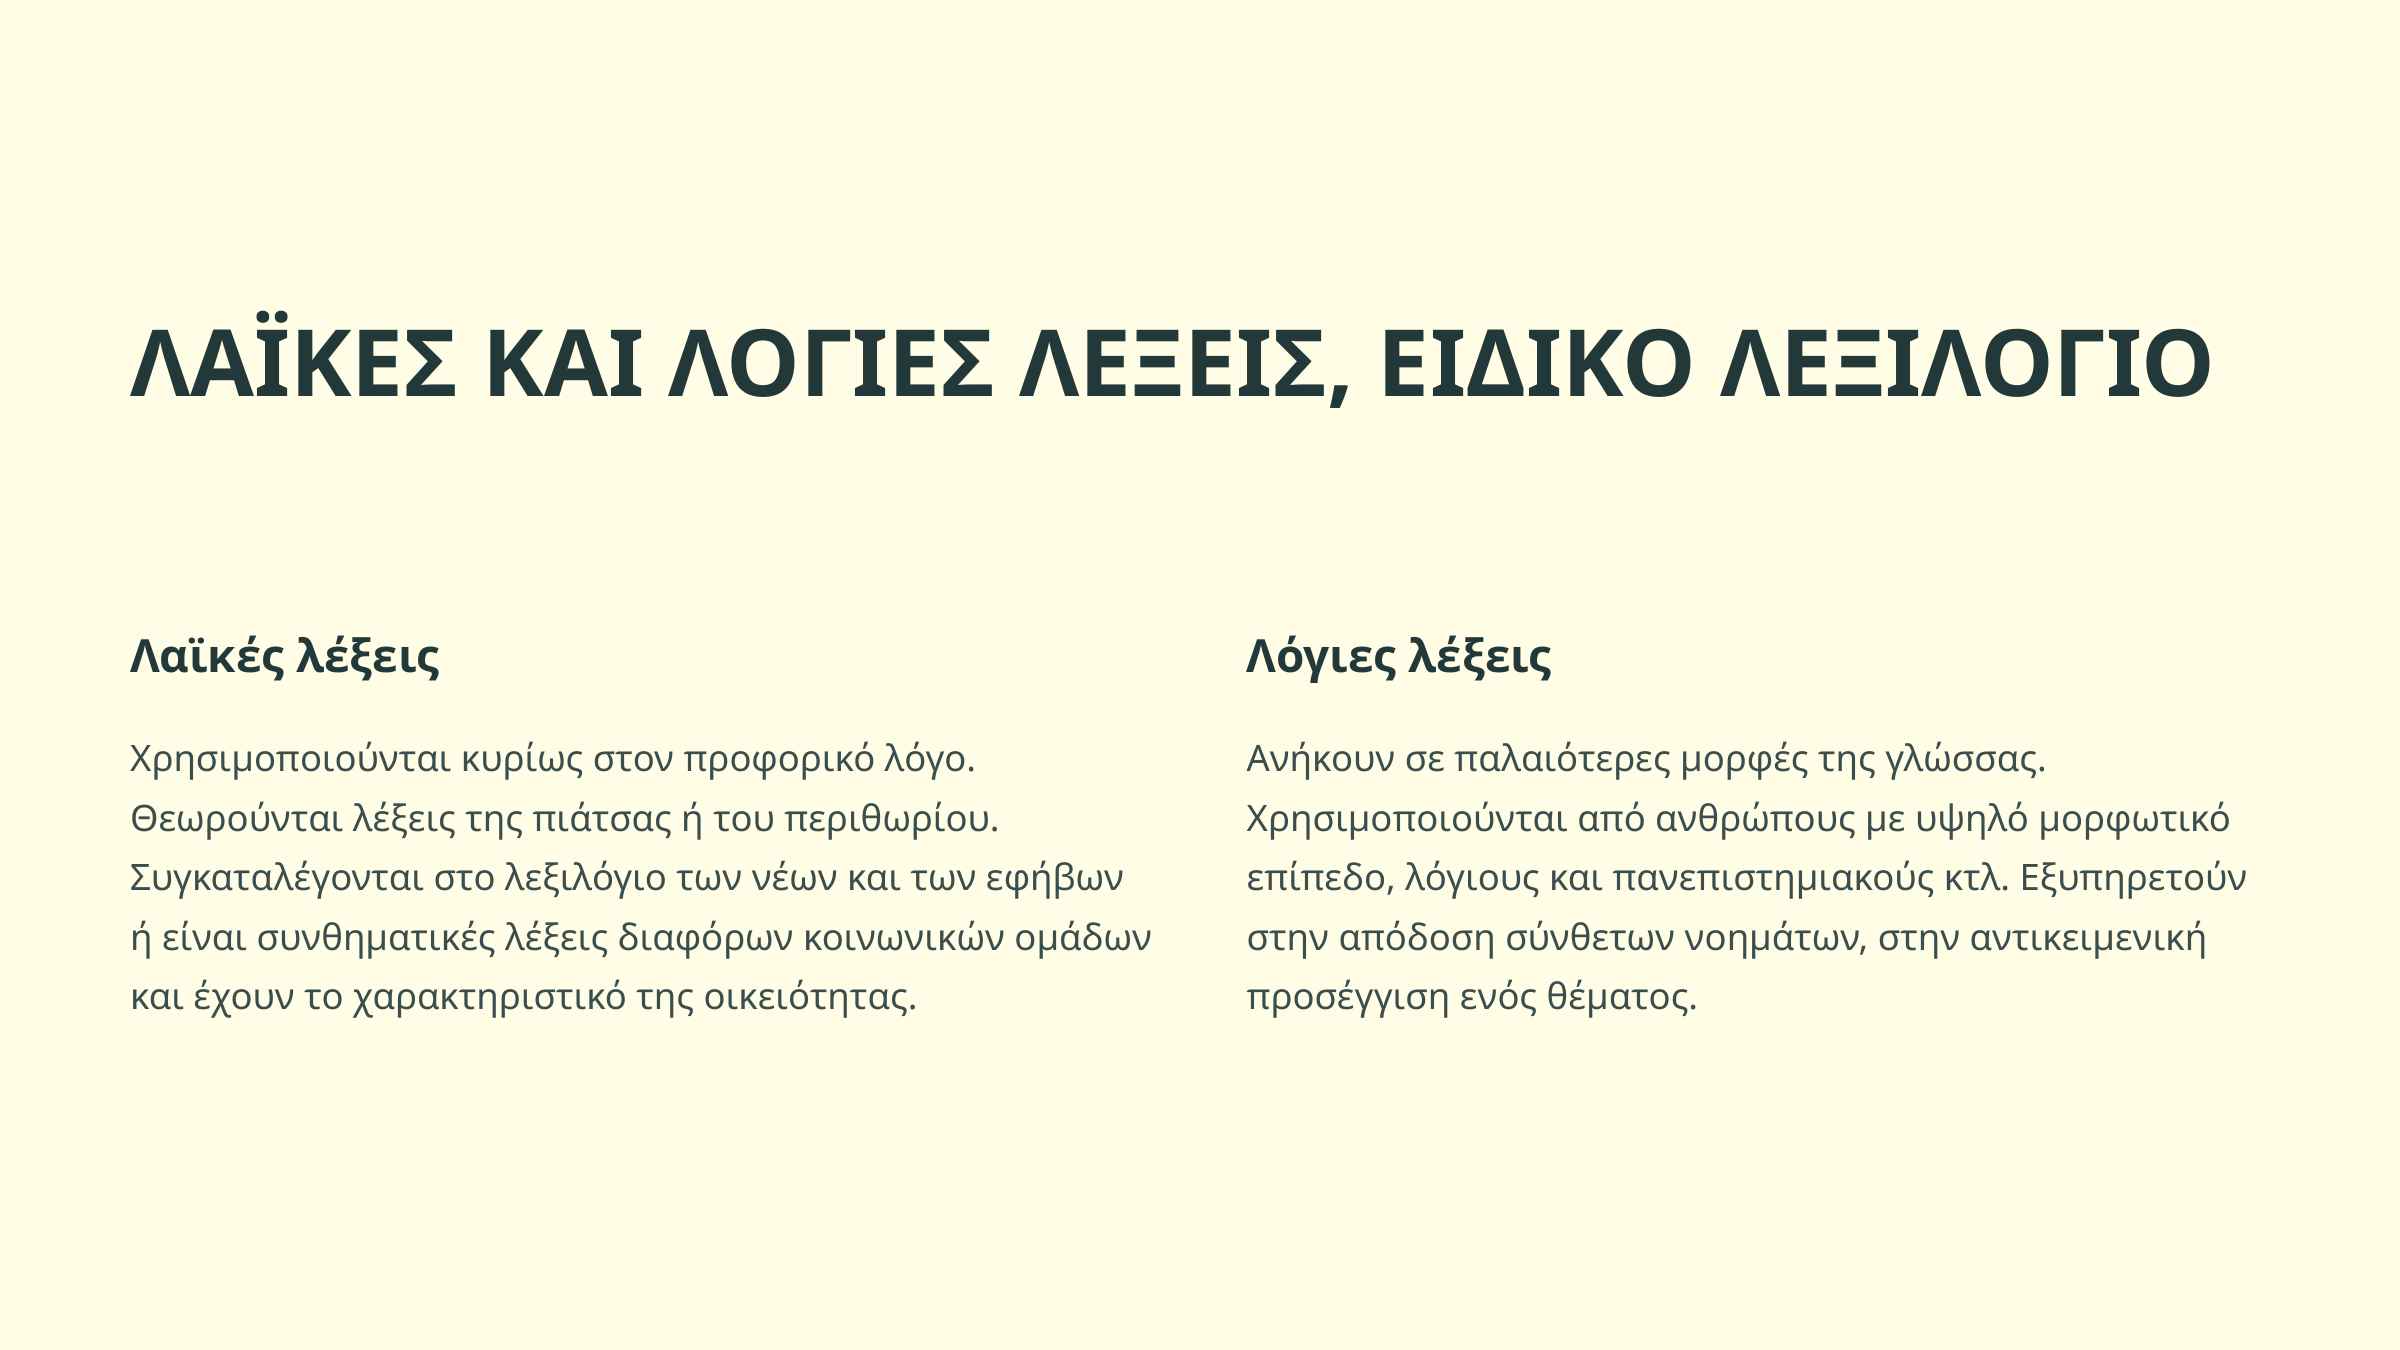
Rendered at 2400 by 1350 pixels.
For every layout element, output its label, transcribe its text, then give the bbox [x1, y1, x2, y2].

text_box Χρησιμοποιούνται κυρίως στον προφορικό λόγο. Θεωρούνται λέξεις της πιάτσας ή του περιθωρίου. Συγκαταλέγονται στο λεξιλόγιο των νέων και των εφήβων ή είναι συνθηματικές λέξεις διαφόρων κοινωνικών ομάδων και έχουν το χαρακτηριστικό της οικειότητας. [130, 719, 1155, 1018]
text_box Λαϊκές λέξεις [130, 624, 596, 683]
text_box Ανήκουν σε παλαιότερες μορφές της γλώσσας. Χρησιμοποιούνται από ανθρώπους με υψηλό μορφωτικό επίπεδο, λόγιους και πανεπιστημιακούς κτλ. Εξυπηρετούν στην απόδοση σύνθετων νοημάτων, στην αντικειμενική προσέγγιση ενός θέματος. [1246, 719, 2271, 1018]
text_box ΛΑΪΚΕΣ ΚΑΙ ΛΟΓΙΕΣ ΛΕΞΕΙΣ, ΕΙΔΙΚΟ ΛΕΞΙΛΟΓΙΟ [130, 298, 2270, 532]
text_box Λόγιες λέξεις [1246, 624, 1712, 683]
